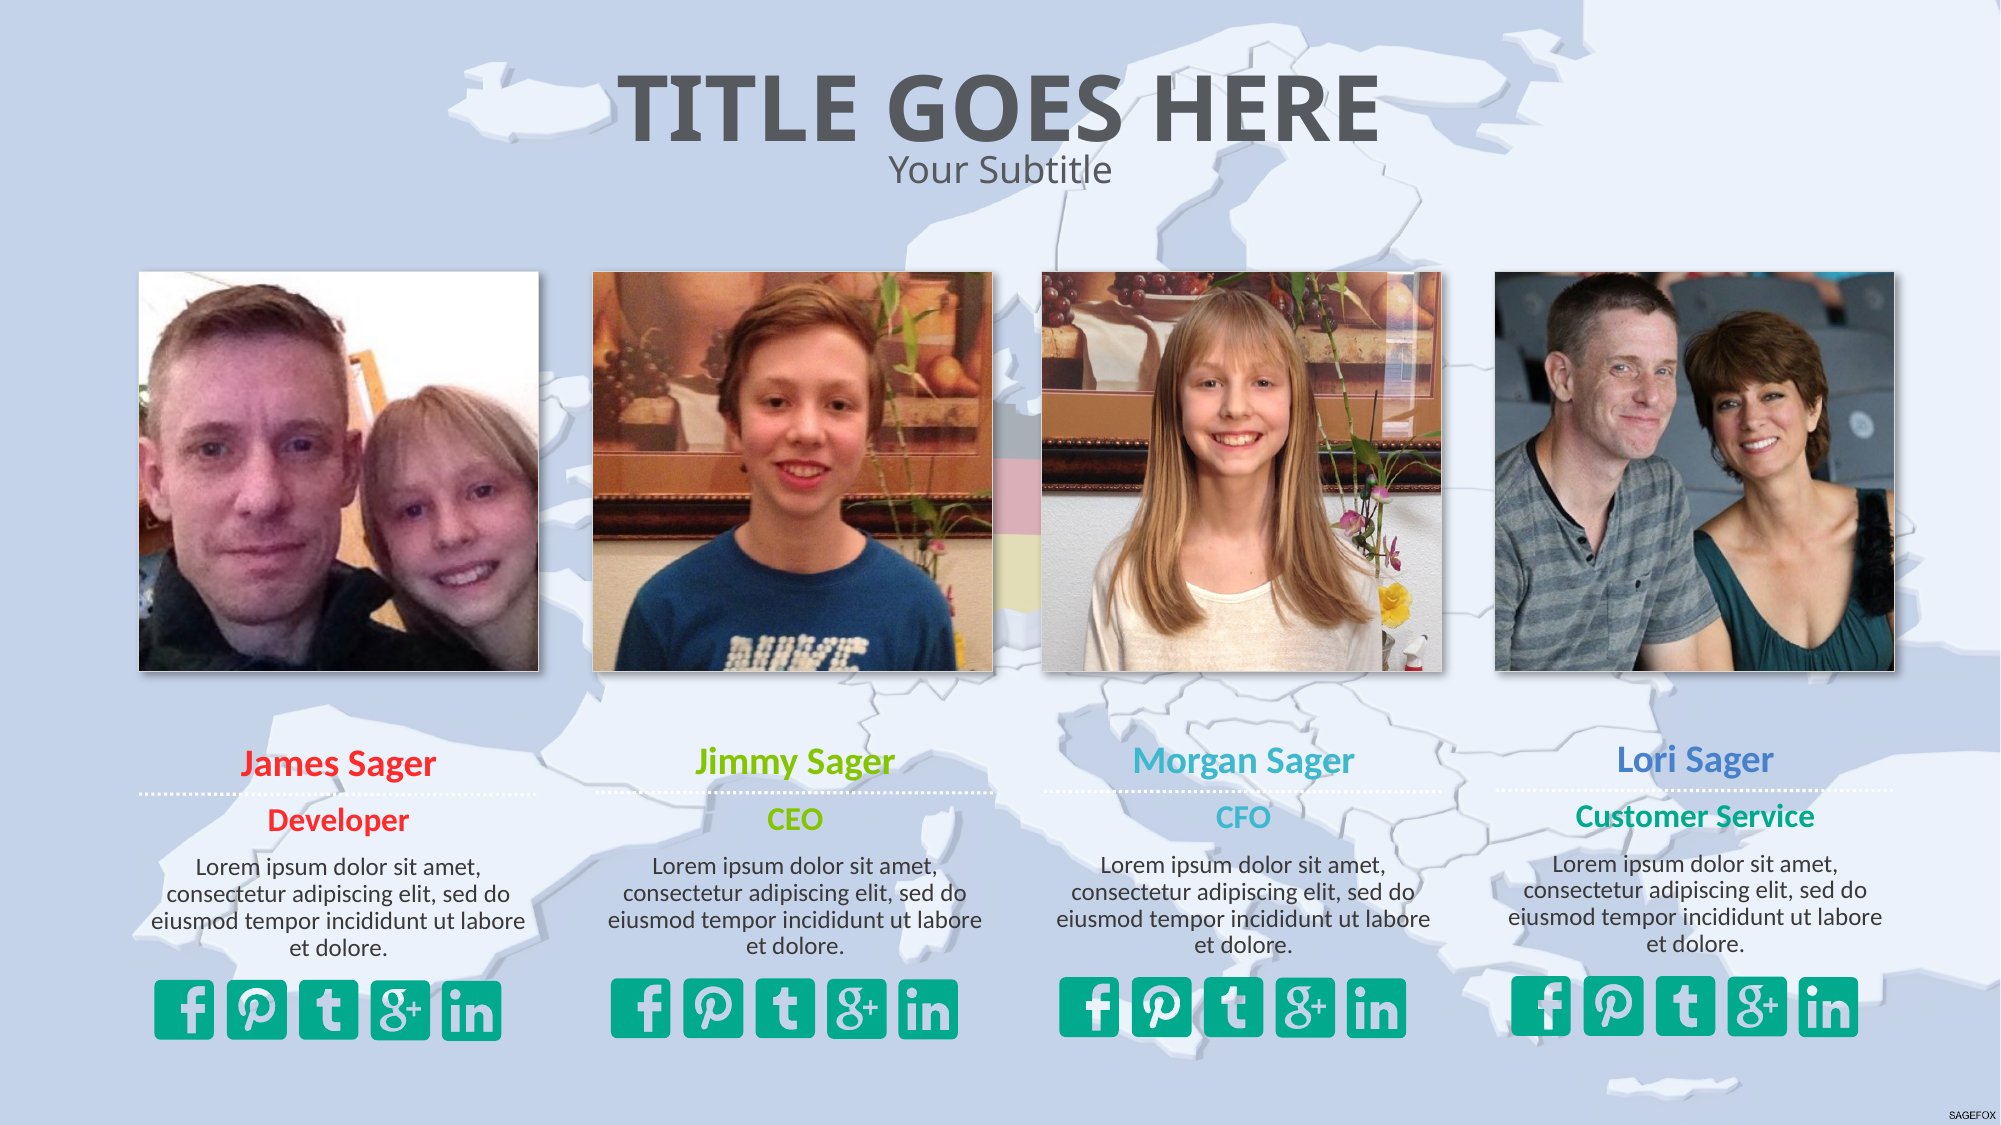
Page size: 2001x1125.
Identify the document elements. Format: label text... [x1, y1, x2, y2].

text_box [1511, 976, 1859, 1038]
text_box Lori Sager [1520, 738, 1871, 781]
text_box Customer Service [1520, 796, 1871, 839]
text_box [610, 978, 958, 1040]
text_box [154, 979, 502, 1041]
text_box Morgan Sager [1068, 739, 1419, 782]
text_box James Sager [163, 742, 514, 785]
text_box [1059, 977, 1407, 1039]
picture [1925, 0, 2001, 1125]
text_box Lorem ipsum dolor sit amet, consectetur adipiscing elit, sed do eiusmod tempor incididunt ut labore et dolore. [138, 854, 539, 968]
text_box CFO [1068, 797, 1419, 840]
text_box [591, 270, 993, 672]
text_box Developer [163, 799, 514, 842]
text_box [1040, 270, 1442, 672]
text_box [548, 42, 1452, 199]
text_box Lorem ipsum dolor sit amet, consectetur adipiscing elit, sed do eiusmod tempor incididunt ut labore et dolore. [595, 852, 996, 966]
text_box [138, 270, 540, 672]
text_box [1494, 271, 1896, 673]
text_box Lorem ipsum dolor sit amet, consectetur adipiscing elit, sed do eiusmod tempor incididunt ut labore et dolore. [1495, 850, 1896, 964]
text_box Lorem ipsum dolor sit amet, consectetur adipiscing elit, sed do eiusmod tempor incididunt ut labore et dolore. [1043, 851, 1444, 965]
text_box CEO [620, 798, 971, 841]
text_box Jimmy Sager [620, 740, 971, 784]
